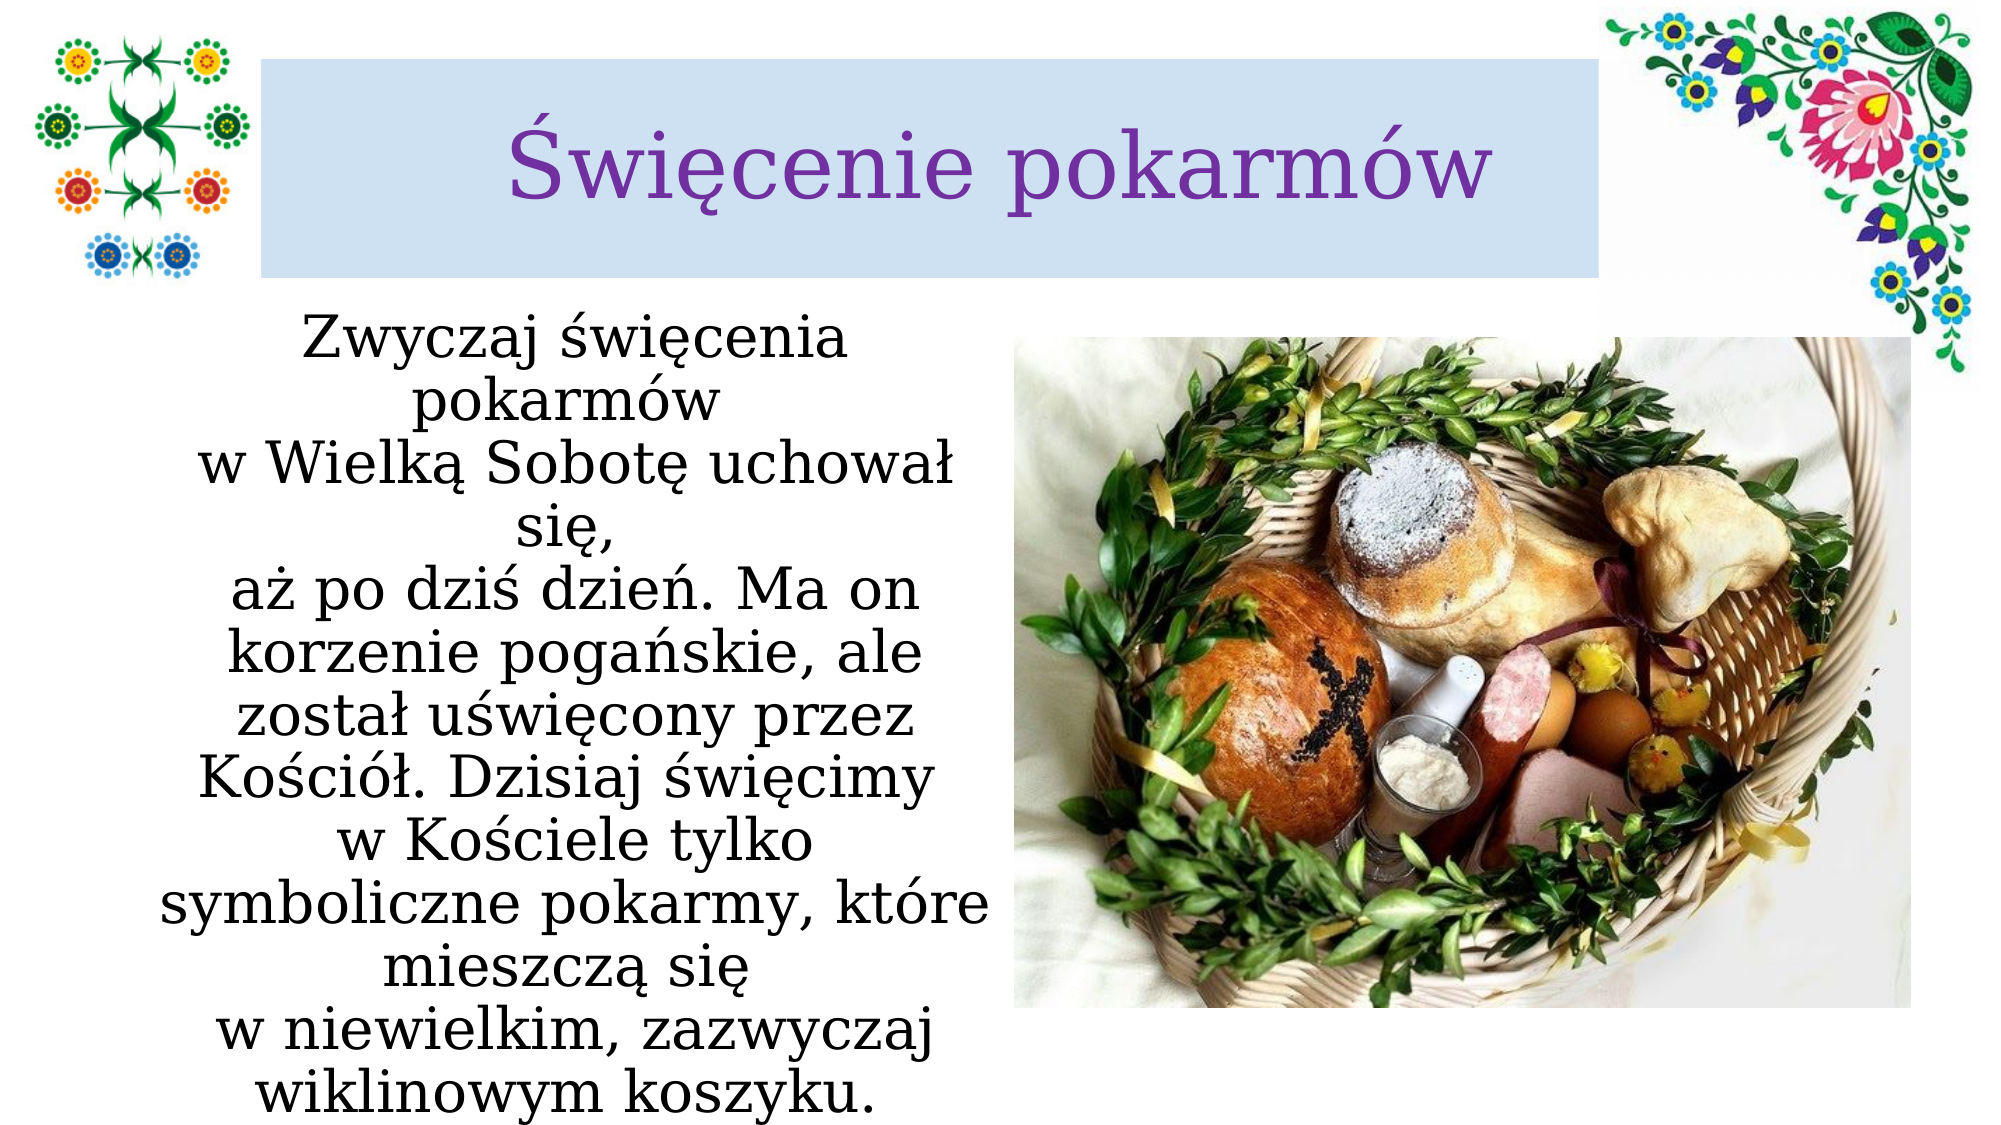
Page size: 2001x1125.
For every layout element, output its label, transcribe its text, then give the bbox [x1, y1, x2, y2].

picture [19, 35, 262, 300]
list Zwyczaj święcenia pokarmów w Wielką Sobotę uchował się, aż po dziś dzień. Ma on korzenie pogańskie, ale został uświęcony przez Kościół. Dzisiaj święcimy w Kościele tylko symboliczne pokarmy, które mieszczą się w niewielkim, zazwyczaj wiklinowym koszyku. Zawartość takiej święconki może być też różna, w zależności od danego regionu. [137, 299, 1015, 1085]
title Święcenie pokarmów [262, 59, 1598, 278]
picture [1014, 0, 1981, 1008]
